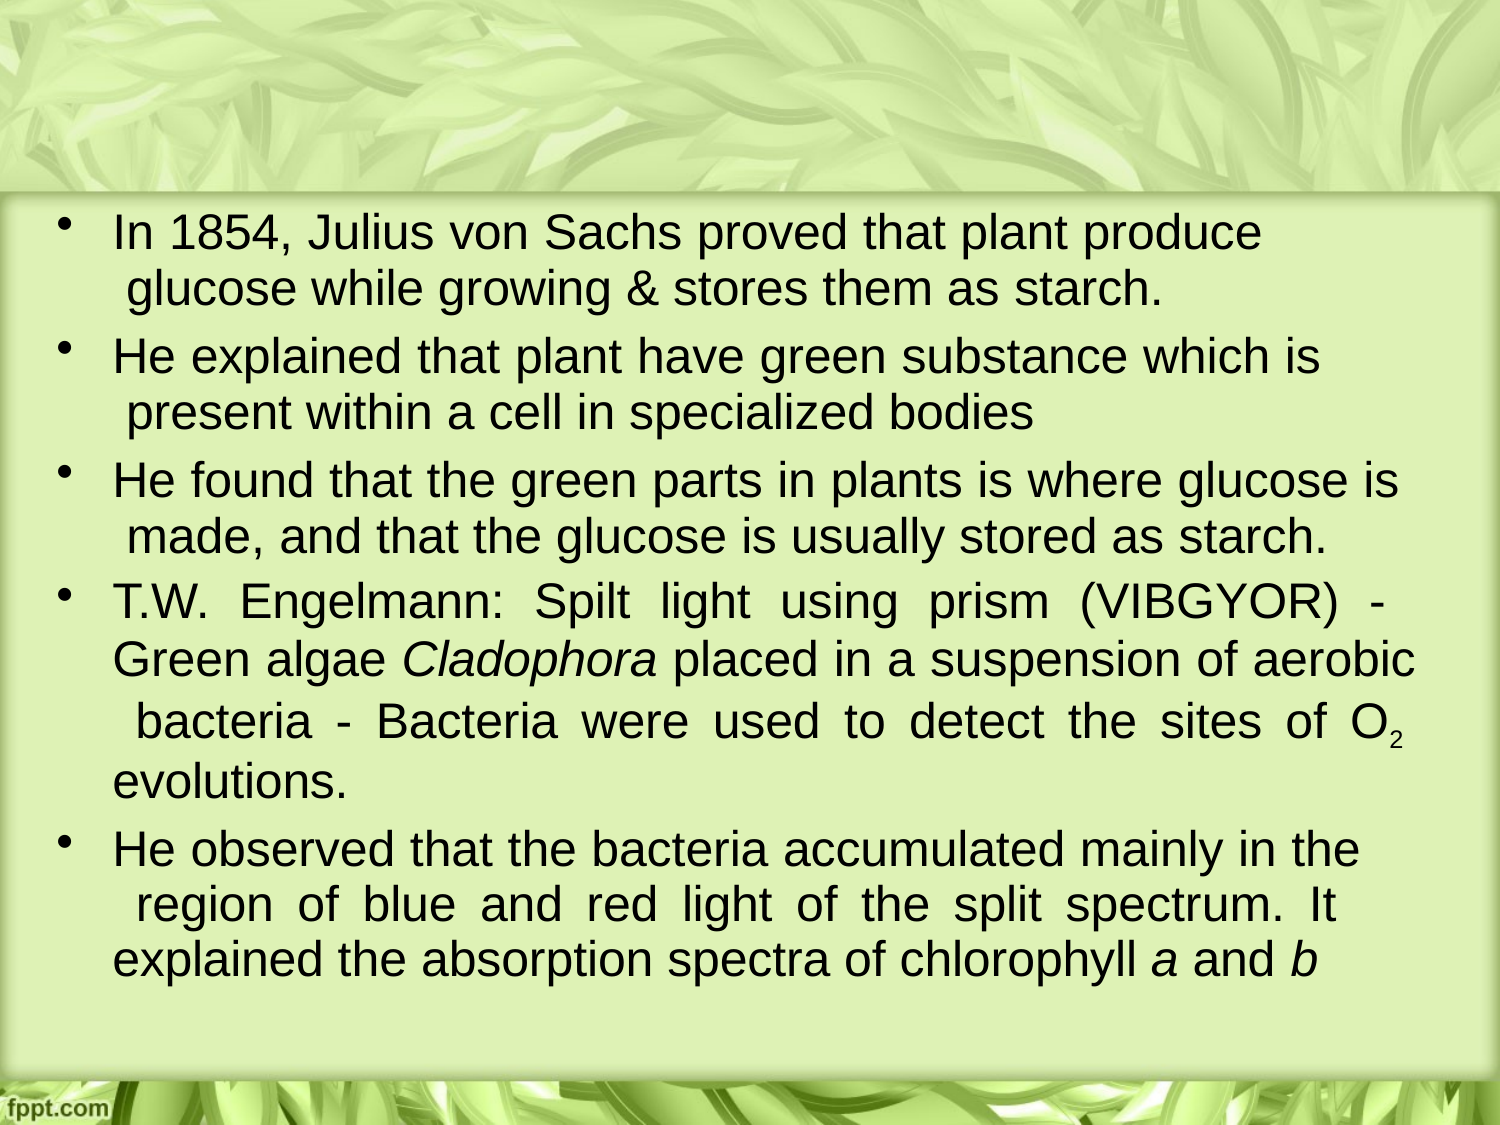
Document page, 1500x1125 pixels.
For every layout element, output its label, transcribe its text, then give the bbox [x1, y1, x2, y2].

text_box In 1854, Julius von Sachs proved that plant produce glucose while growing & stores them as starch. He explained that plant have green substance which is present within a cell in specialized bodies He found that the green parts in plants is where glucose is made, and that the glucose is usually stored as starch. T.W. Engelmann: Spilt light using prism (VIBGYOR) - Green algae Cladophora placed in a suspension of aerobic bacteria - Bacteria were used to detect the sites of O2 evolutions. He observed that the bacteria accumulated mainly in the region of blue and red light of the split spectrum. It explained the absorption spectra of chlorophyll a and b [41, 196, 1431, 988]
picture [0, 0, 1500, 1125]
